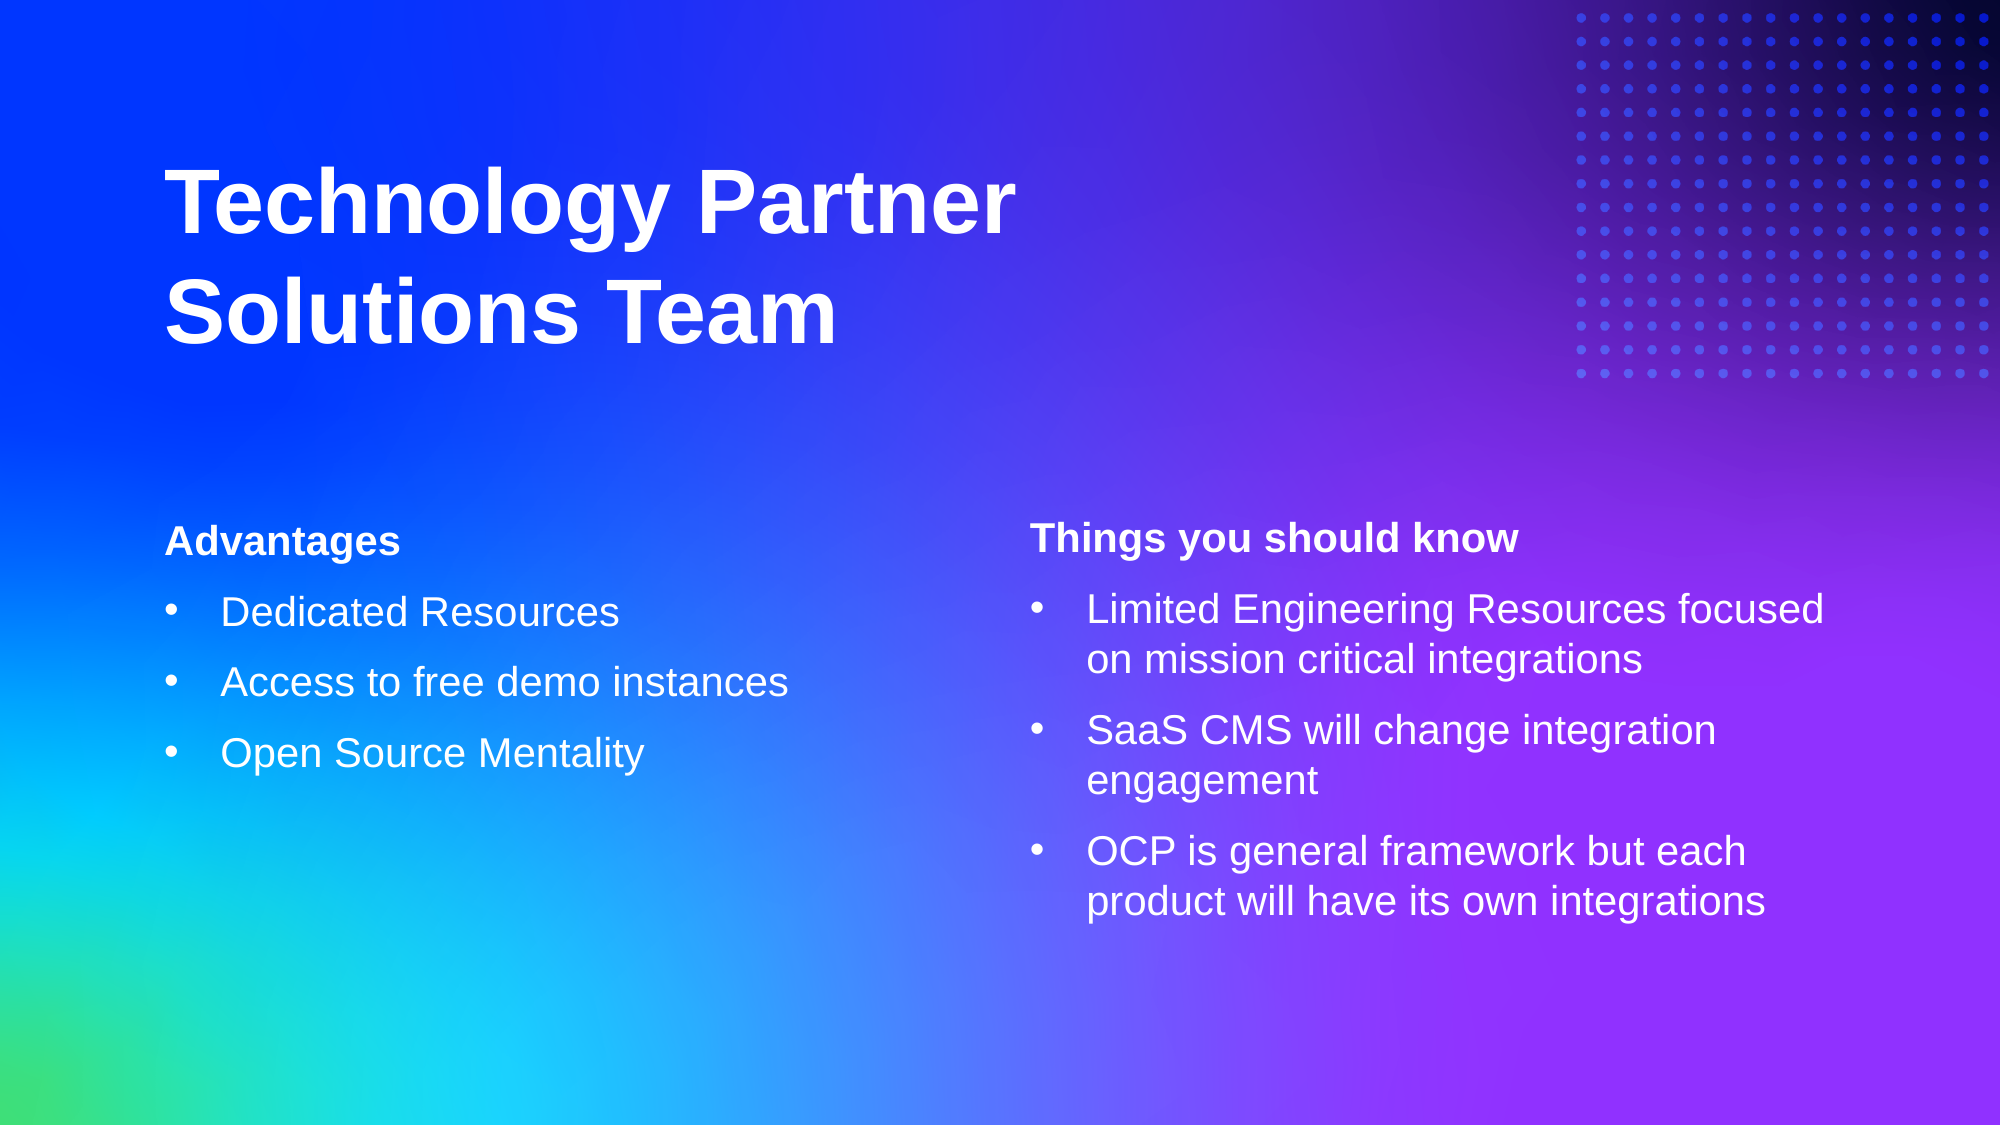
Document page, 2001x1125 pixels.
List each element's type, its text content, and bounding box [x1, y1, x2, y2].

list Advantages Dedicated Resources Access to free demo instances Open Source Mentality [149, 505, 985, 991]
picture [0, 0, 2000, 1125]
list Technology Partner Solutions Team [149, 134, 1149, 359]
list Things you should know Limited Engineering Resources focused on mission critical integrations SaaS CMS will change integration engagement OCP is general framework but each product will have its own integrations [1014, 503, 1851, 989]
